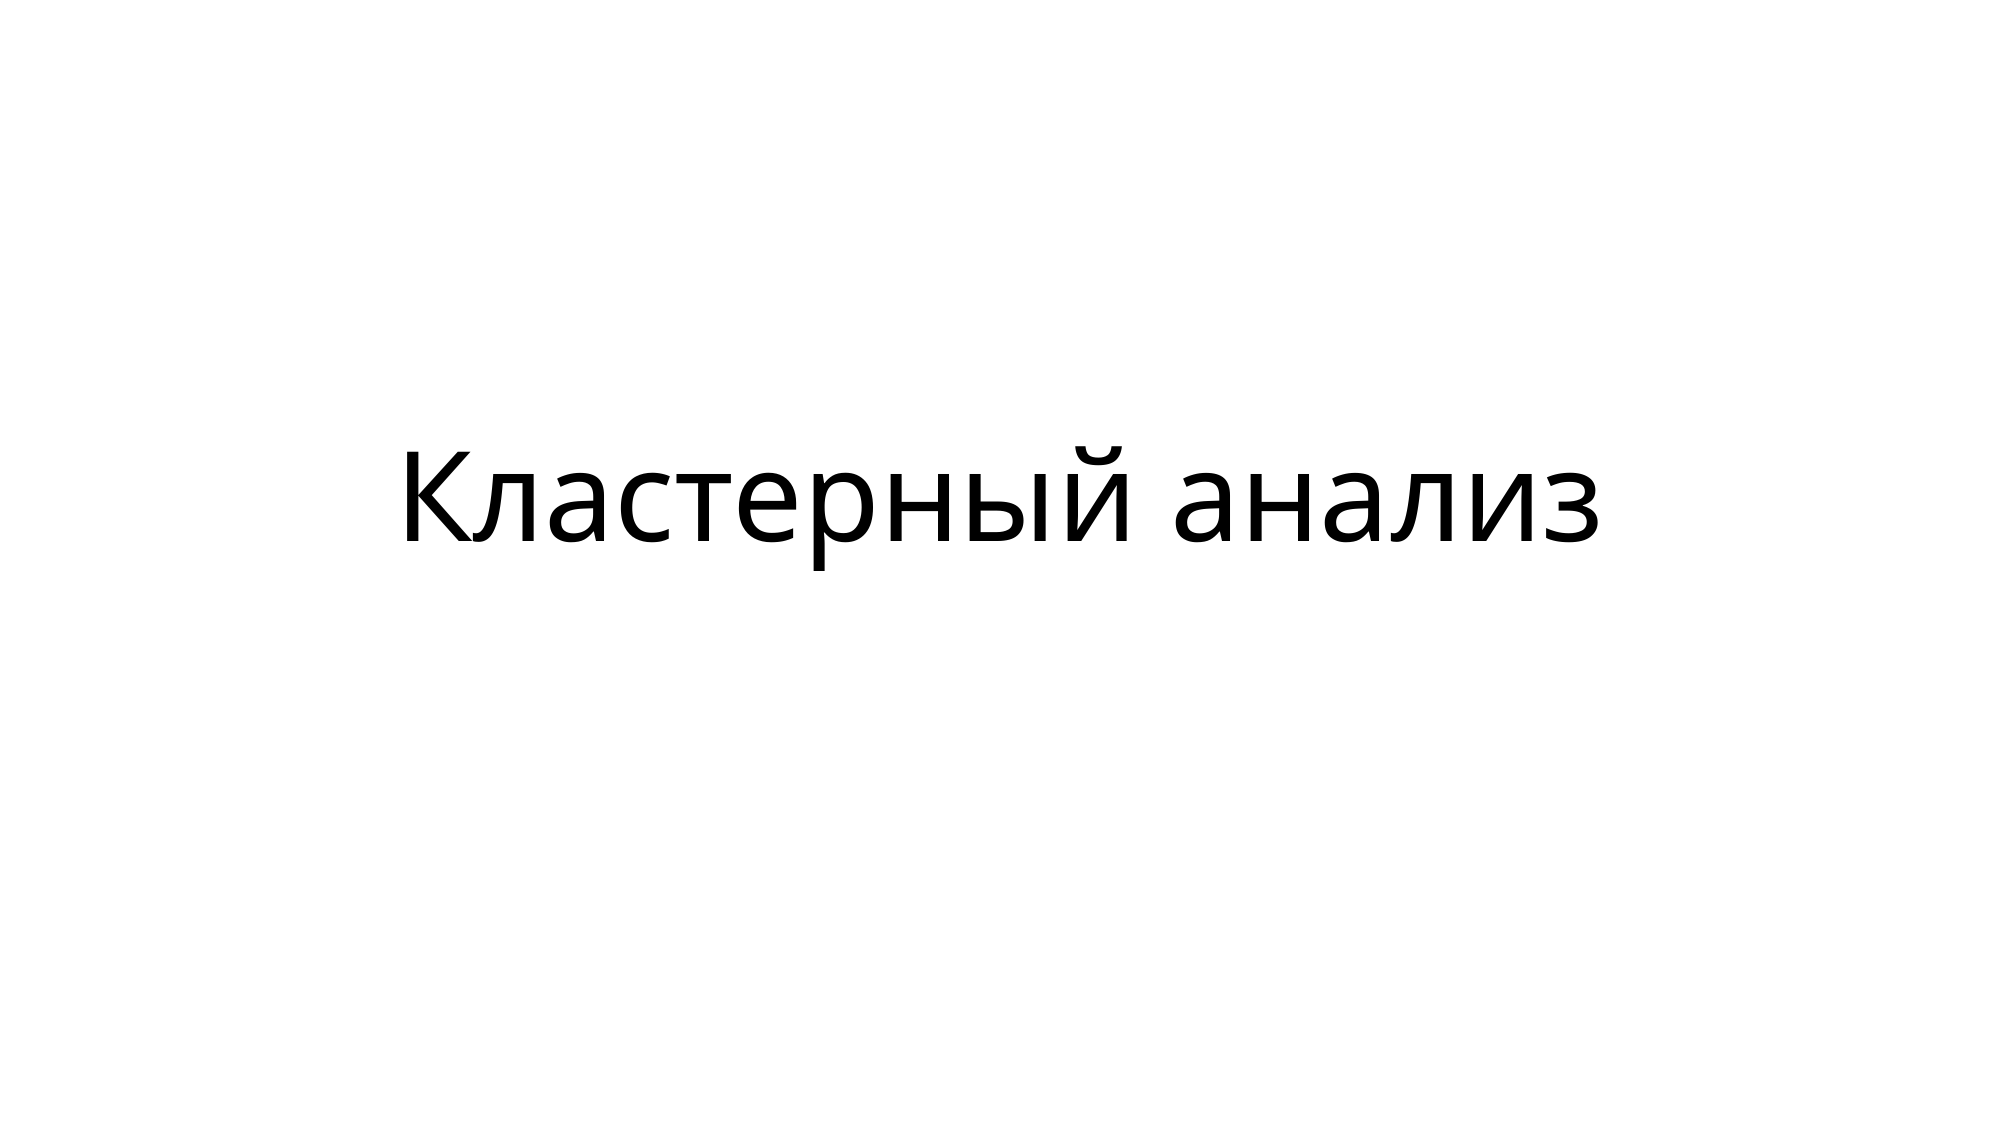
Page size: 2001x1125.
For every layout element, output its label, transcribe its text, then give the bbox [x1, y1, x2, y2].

title Кластерный анализ [249, 184, 1750, 576]
